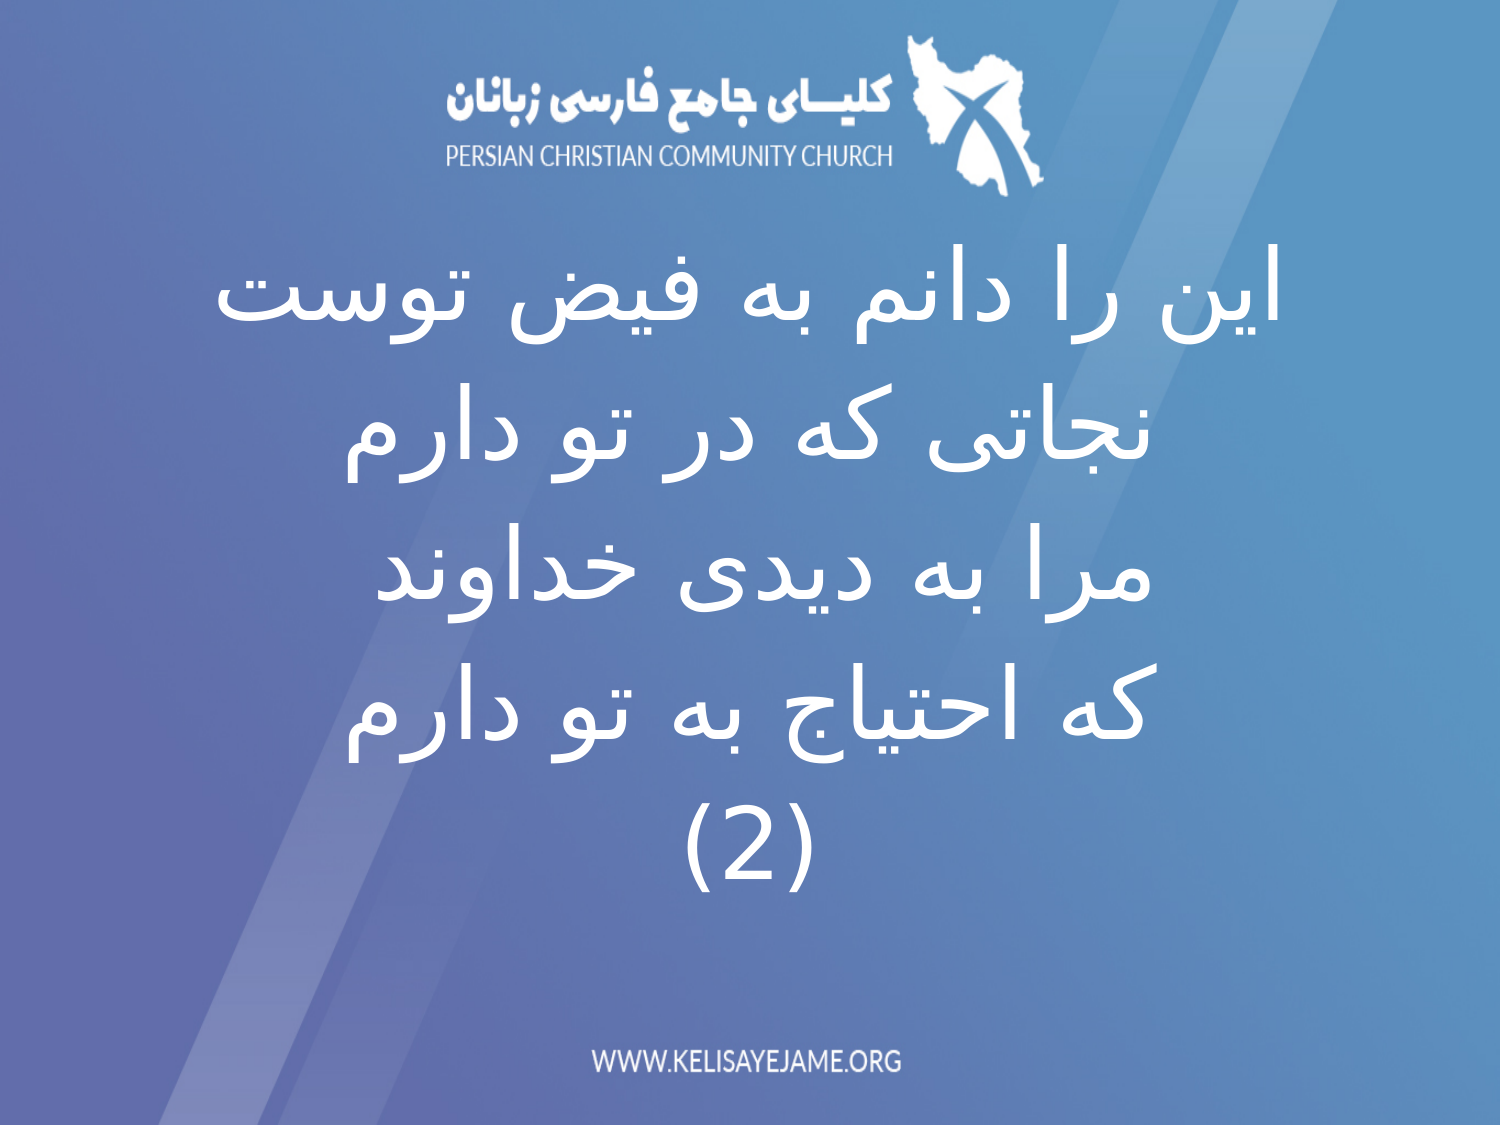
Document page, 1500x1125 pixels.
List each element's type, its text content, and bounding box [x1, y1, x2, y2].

subtitle این را دانم به فیض توست نجاتی که در تو دارم مرا به دیدی خداوند که احتیاج به تو دارم (2) [0, 212, 1500, 1125]
picture [0, 0, 1500, 212]
